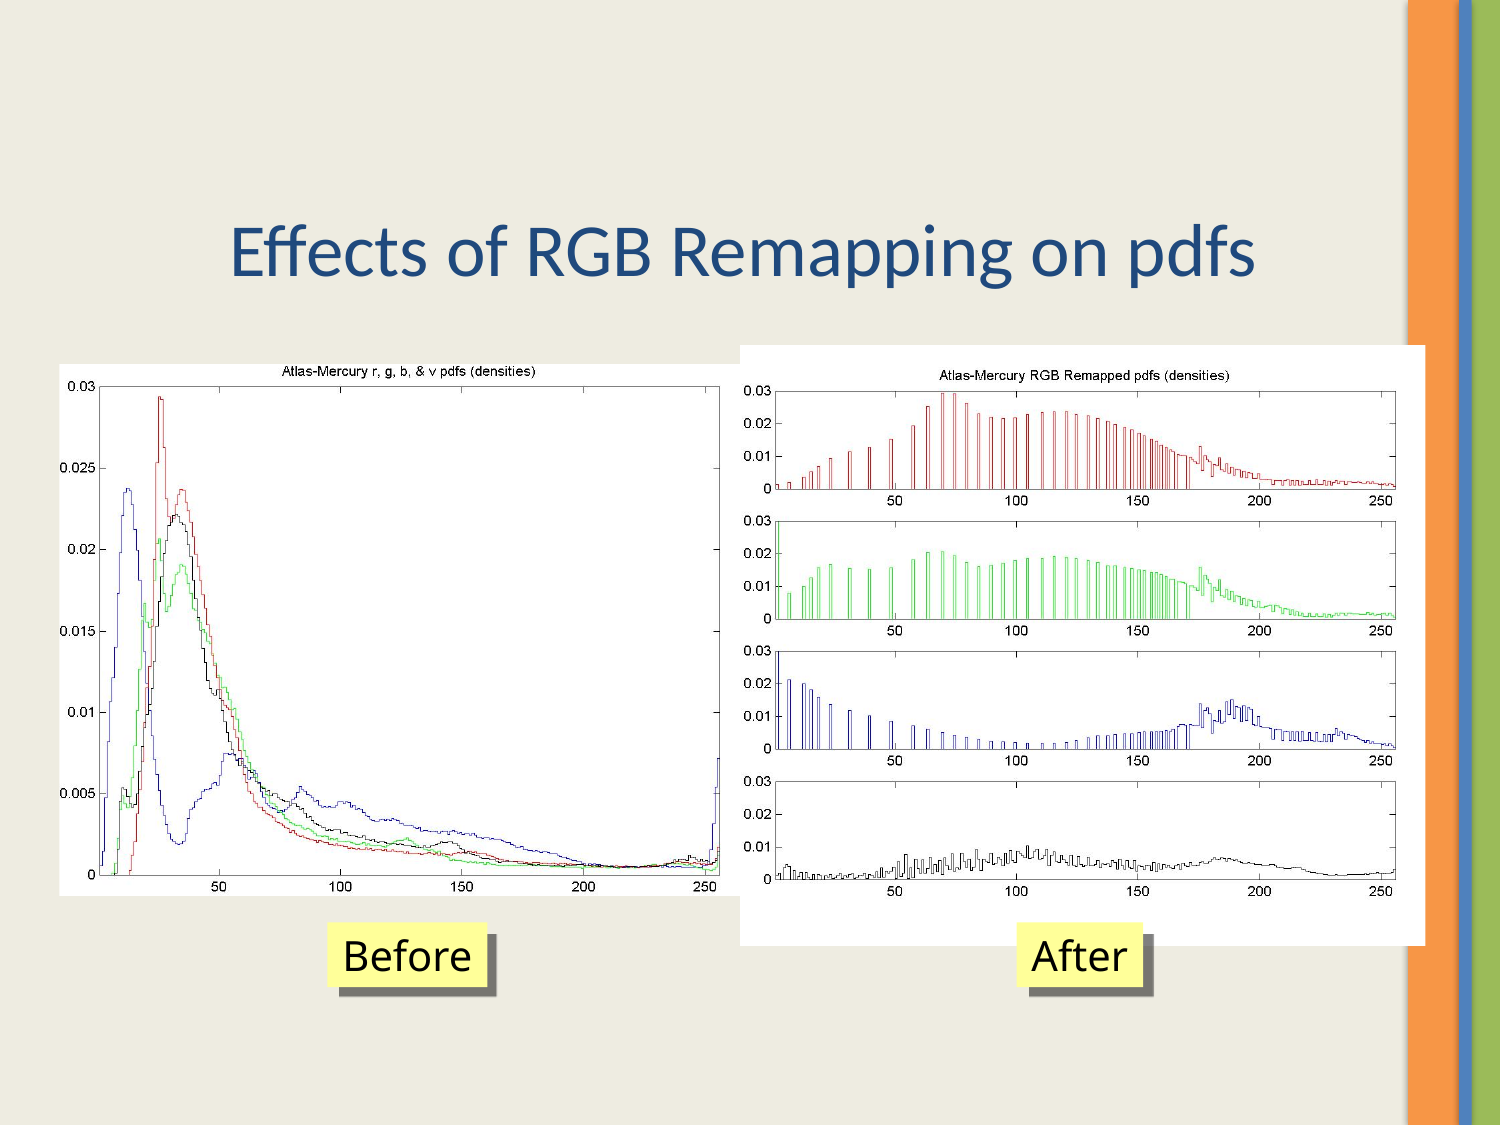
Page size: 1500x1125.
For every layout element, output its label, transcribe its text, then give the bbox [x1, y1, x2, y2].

text_box After [1016, 954, 1144, 988]
text_box Before [327, 922, 488, 988]
title Effects of RGB Remapping on pdfs [62, 187, 1425, 307]
picture [59, 345, 1426, 946]
